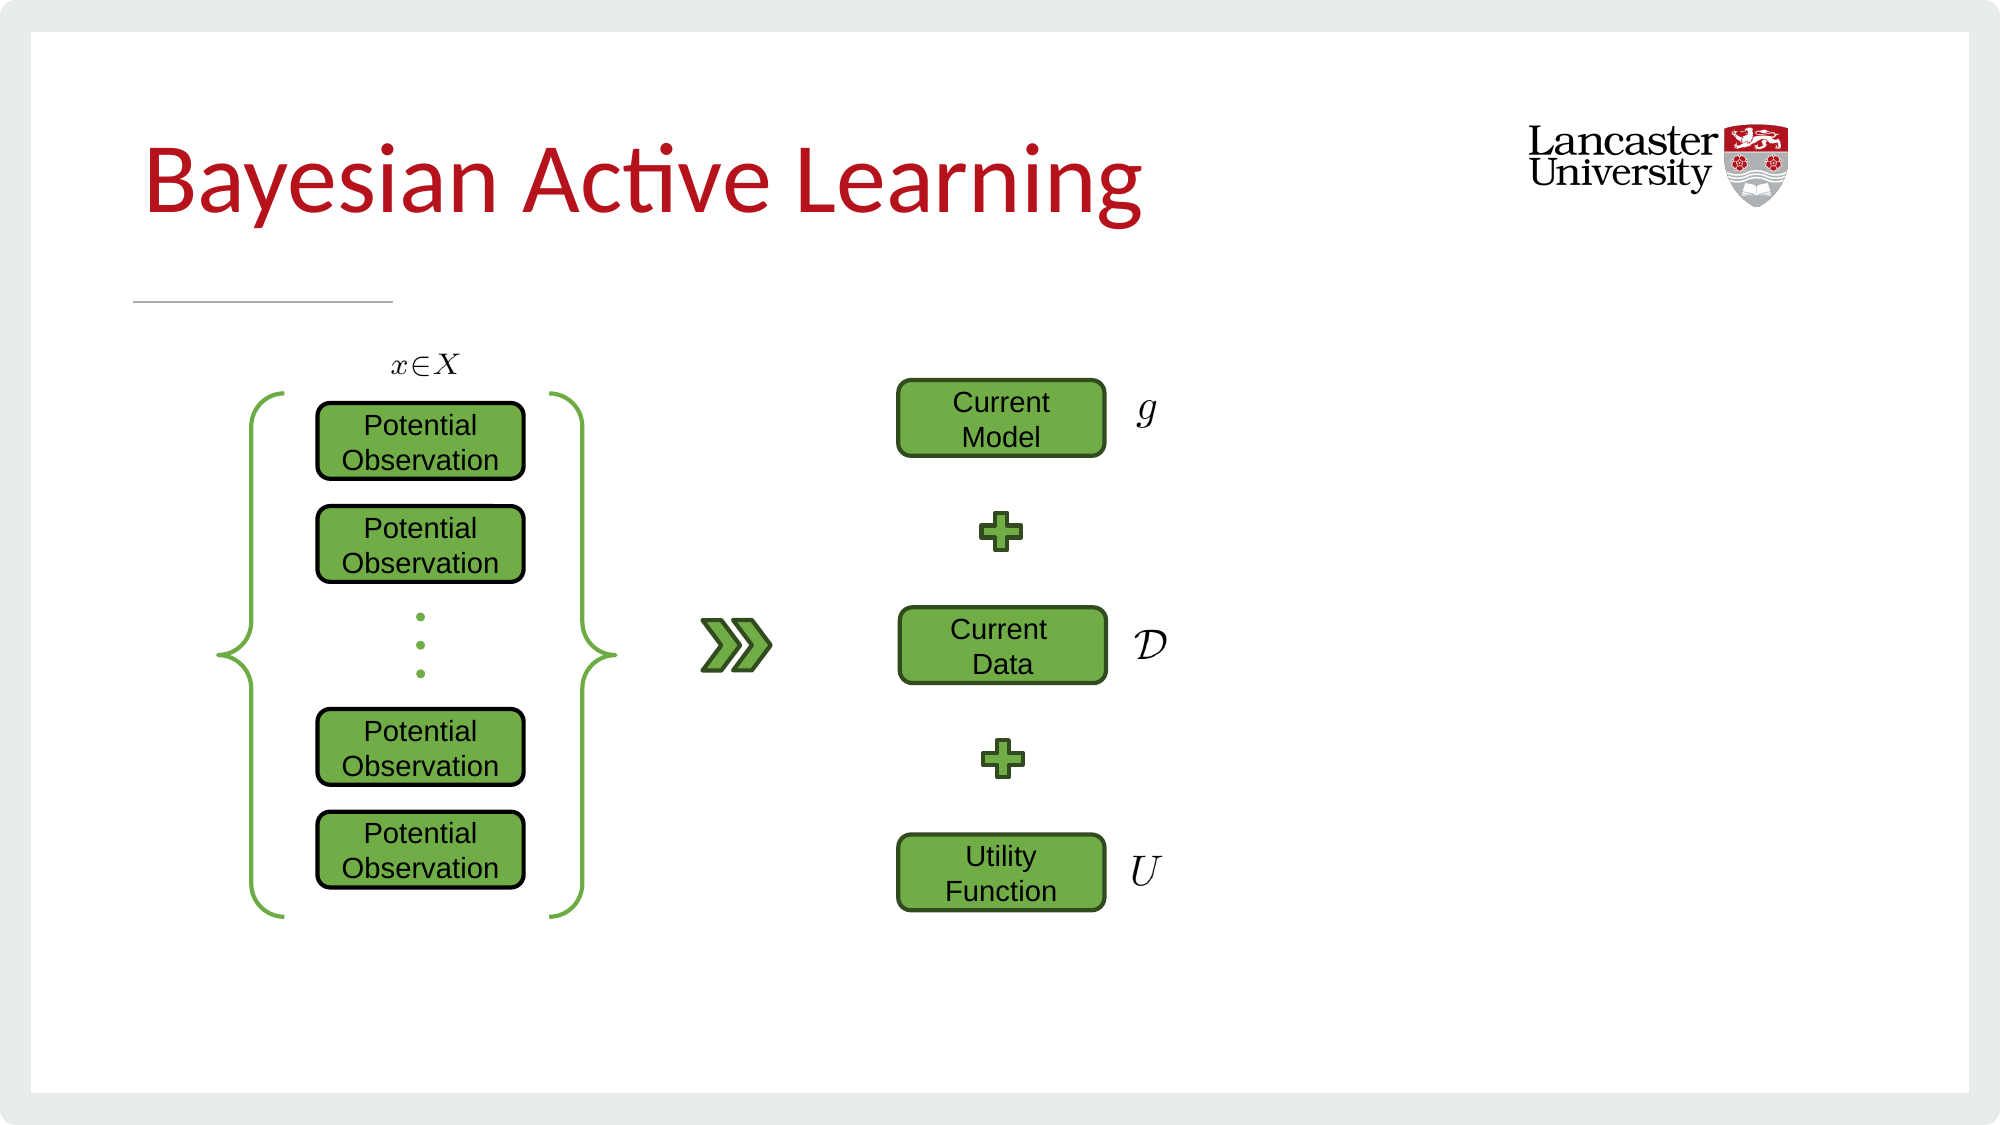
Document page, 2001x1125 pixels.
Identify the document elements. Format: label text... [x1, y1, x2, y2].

picture [1129, 352, 1160, 484]
picture [1529, 124, 1788, 207]
picture [242, 352, 758, 388]
picture [1130, 592, 1169, 710]
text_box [898, 379, 1107, 911]
title Bayesian Active Learning [128, 78, 1482, 279]
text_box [702, 619, 771, 671]
picture [1130, 818, 1165, 935]
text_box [217, 393, 616, 918]
